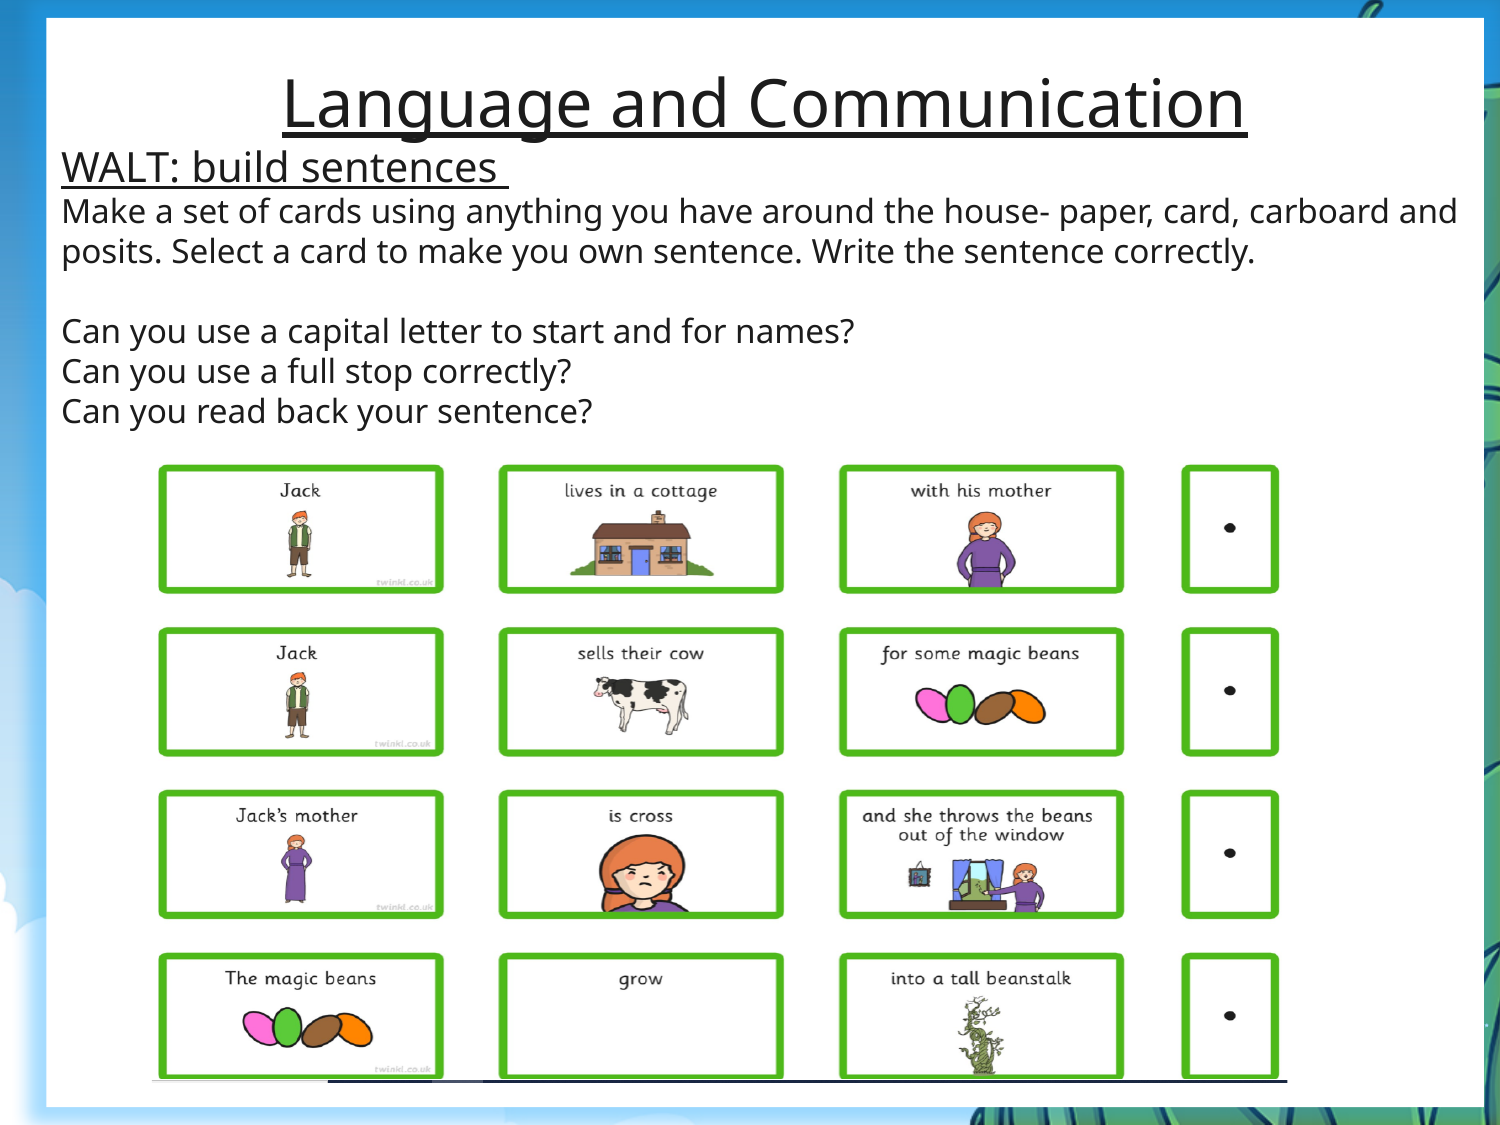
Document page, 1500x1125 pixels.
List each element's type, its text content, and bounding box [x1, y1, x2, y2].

text_box Language and Communication WALT: build sentences Make a set of cards using anything you have around the house- paper, card, carboard and posits. Select a card to make you own sentence. Write the sentence correctly. Can you use a capital letter to start and for names? Can you use a full stop correctly? Can you read back your sentence? . [45, 17, 1485, 1108]
picture [0, 0, 1500, 1125]
